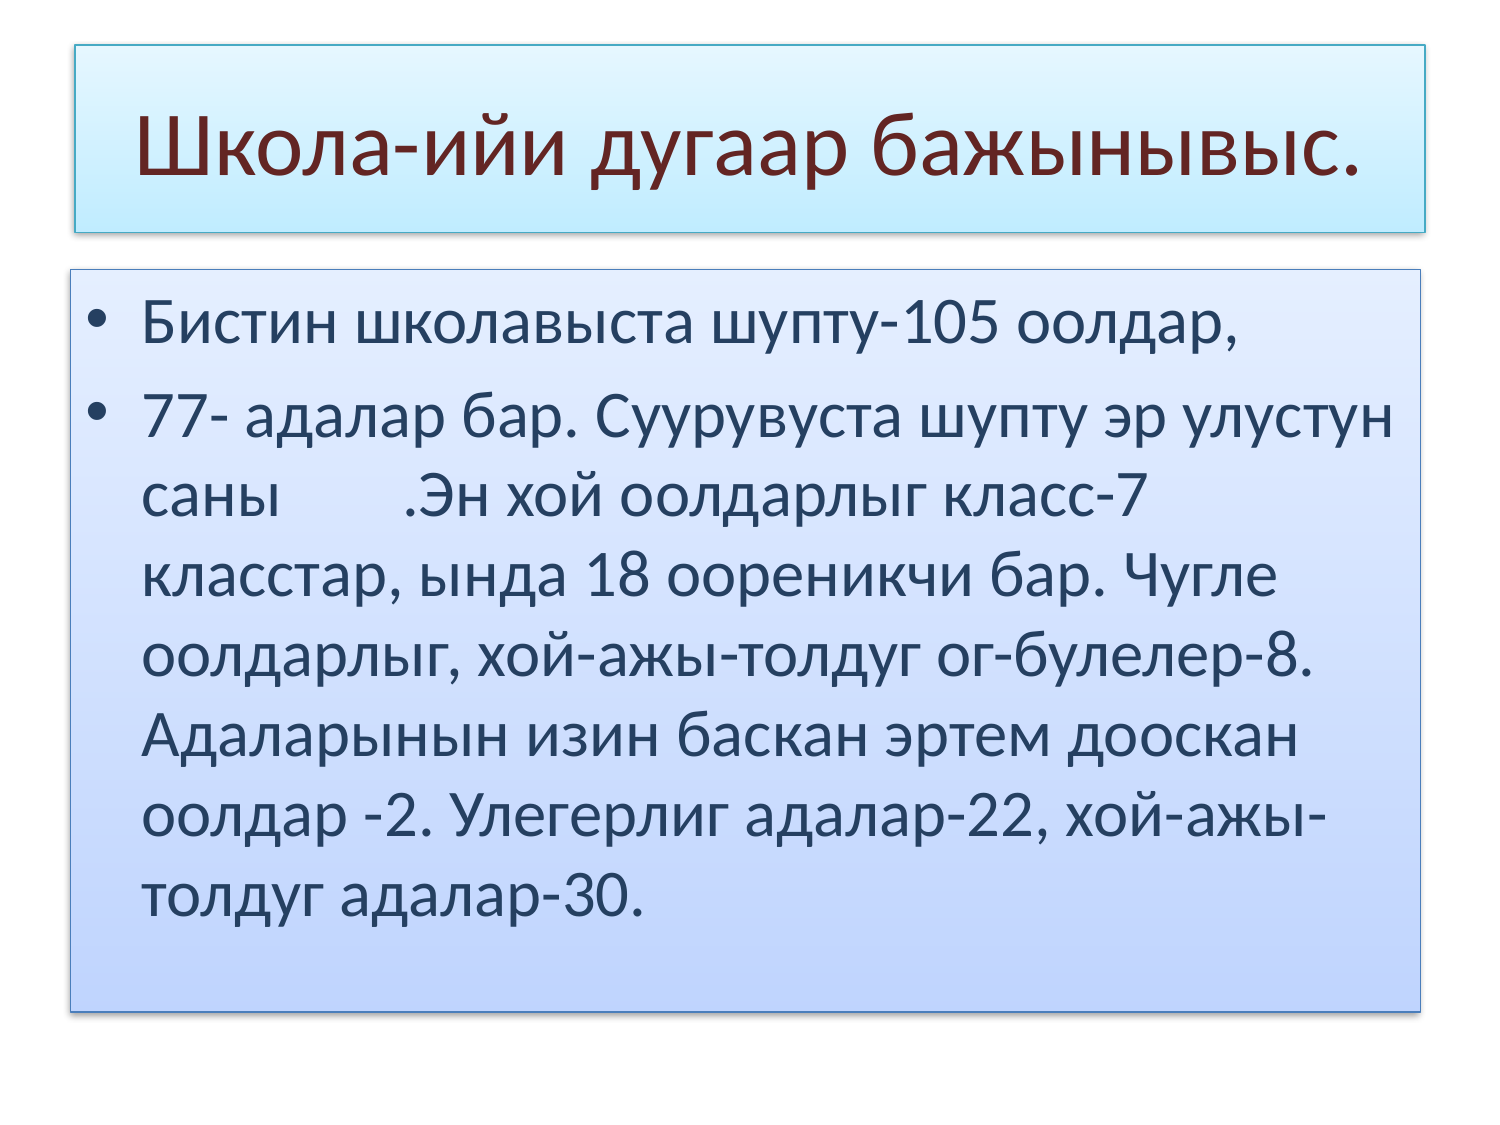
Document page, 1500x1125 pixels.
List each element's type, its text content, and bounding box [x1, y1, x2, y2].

title Школа-ийи дугаар бажынывыс. [74, 44, 1426, 233]
list Бистин школавыста шупту-105 оолдар, 77- адалар бар. Суурувуста шупту эр улустун саны .Эн хой оолдарлыг класс-7 класстар, ында 18 оореникчи бар. Чугле оолдарлыг, хой-ажы-толдуг ог-булелер-8. Адаларынын изин баскан эртем дооскан оолдар -2. Улегерлиг адалар-22, хой-ажы-толдуг адалар-30. [70, 269, 1421, 1013]
